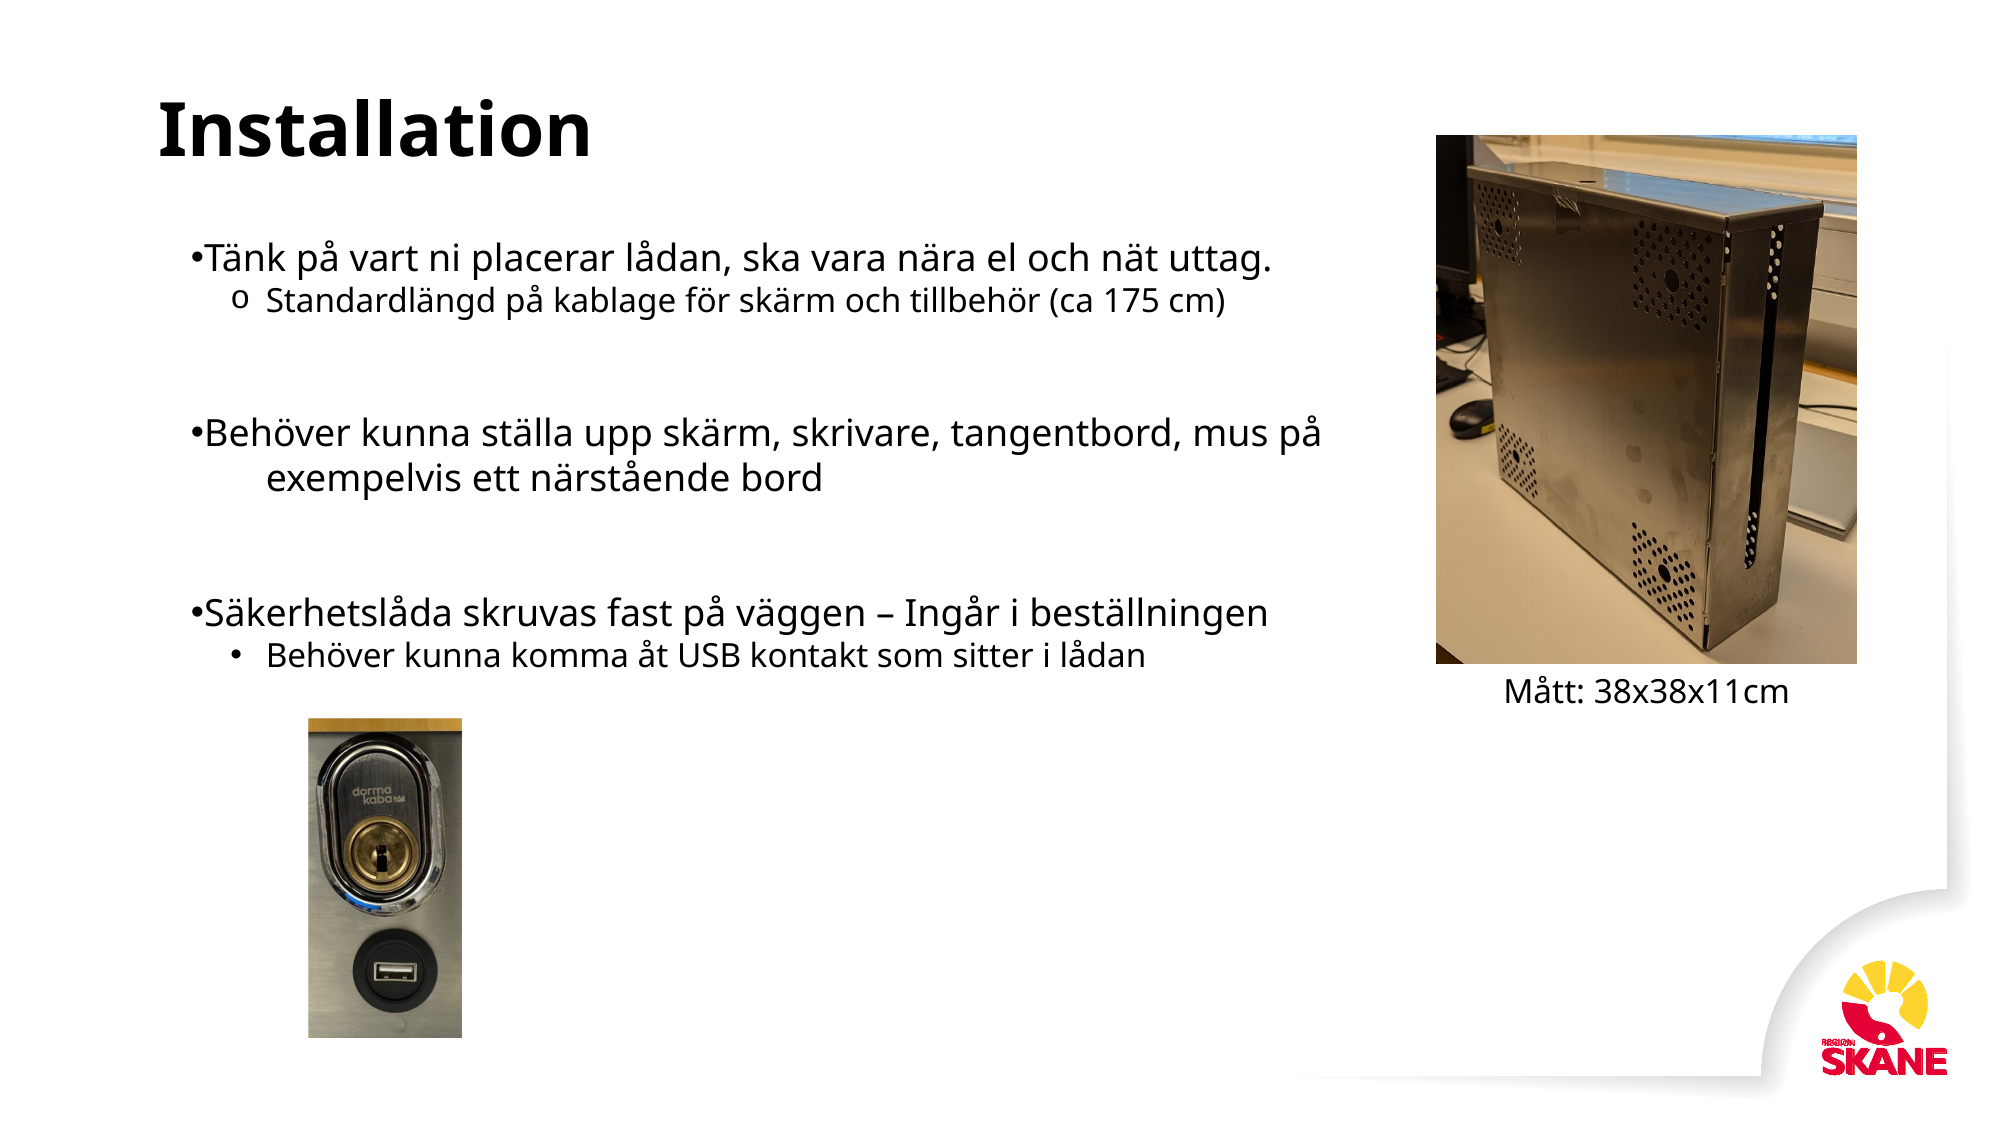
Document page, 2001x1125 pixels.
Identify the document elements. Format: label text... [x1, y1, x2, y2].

text_box Mått: 38x38x11cm [1488, 664, 1805, 718]
title Installation [143, 65, 1857, 136]
text_box Tänk på vart ni placerar lådan, ska vara nära el och nät uttag. Standardlängd på kablage för skärm och tillbehör (ca 175 cm) Behöver kunna ställa upp skärm, skrivare, tangentbord, mus på exempelvis ett närstående bord Säkerhetslåda skruvas fast på väggen – Ingår i beställningen Behöver kunna komma åt USB kontakt som sitter i lådan [175, 226, 1383, 864]
picture [0, 0, 2001, 1125]
